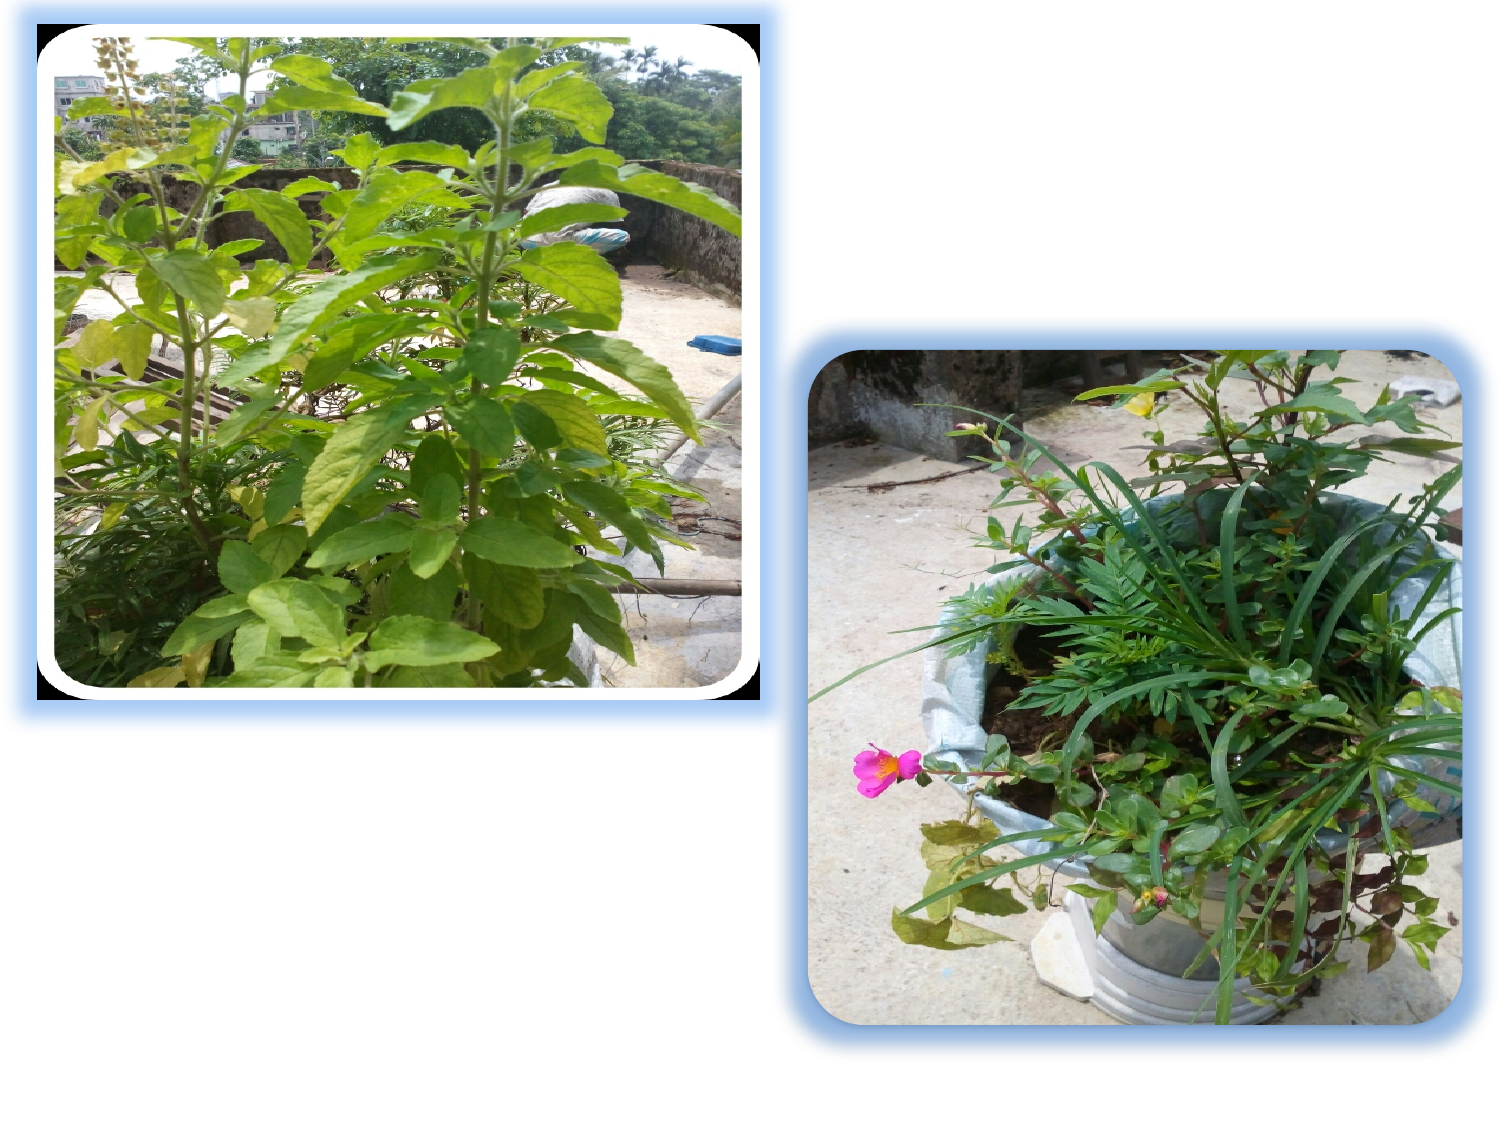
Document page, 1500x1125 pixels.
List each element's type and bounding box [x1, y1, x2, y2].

picture [807, 349, 1463, 1026]
picture [37, 24, 760, 701]
